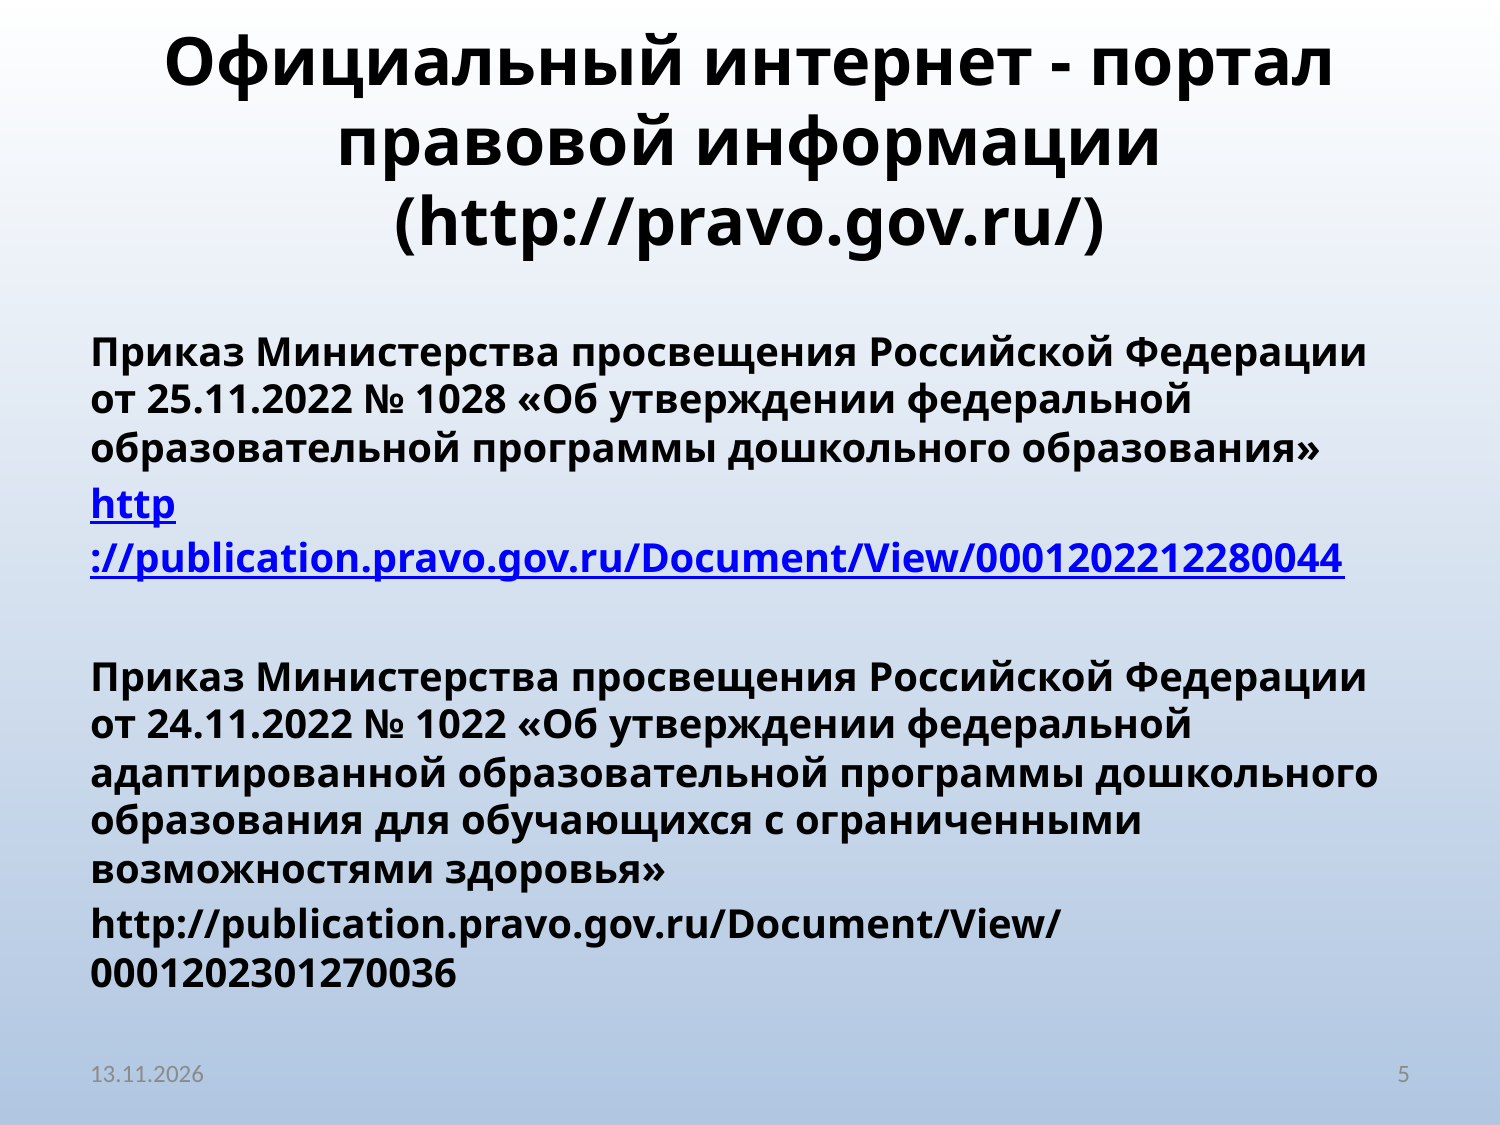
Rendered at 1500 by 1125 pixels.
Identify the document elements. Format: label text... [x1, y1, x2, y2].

title Официальный интернет - портал правовой информации (http://pravo.gov.ru/) [75, 45, 1425, 233]
slide_number 5 [1074, 1042, 1425, 1103]
list Приказ Министерства просвещения Российской Федерации от 25.11.2022 № 1028 «Об утверждении федеральной образовательной программы дошкольного образования» http://publication.pravo.gov.ru/Document/View/0001202212280044 Приказ Министерства просвещения Российской Федерации от 24.11.2022 № 1022 «Об утверждении федеральной адаптированной образовательной программы дошкольного образования для обучающихся с ограниченными возможностями здоровья» http://publication.pravo.gov.ru/Document/View/0001202301270036 [75, 262, 1425, 1005]
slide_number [75, 1042, 425, 1103]
